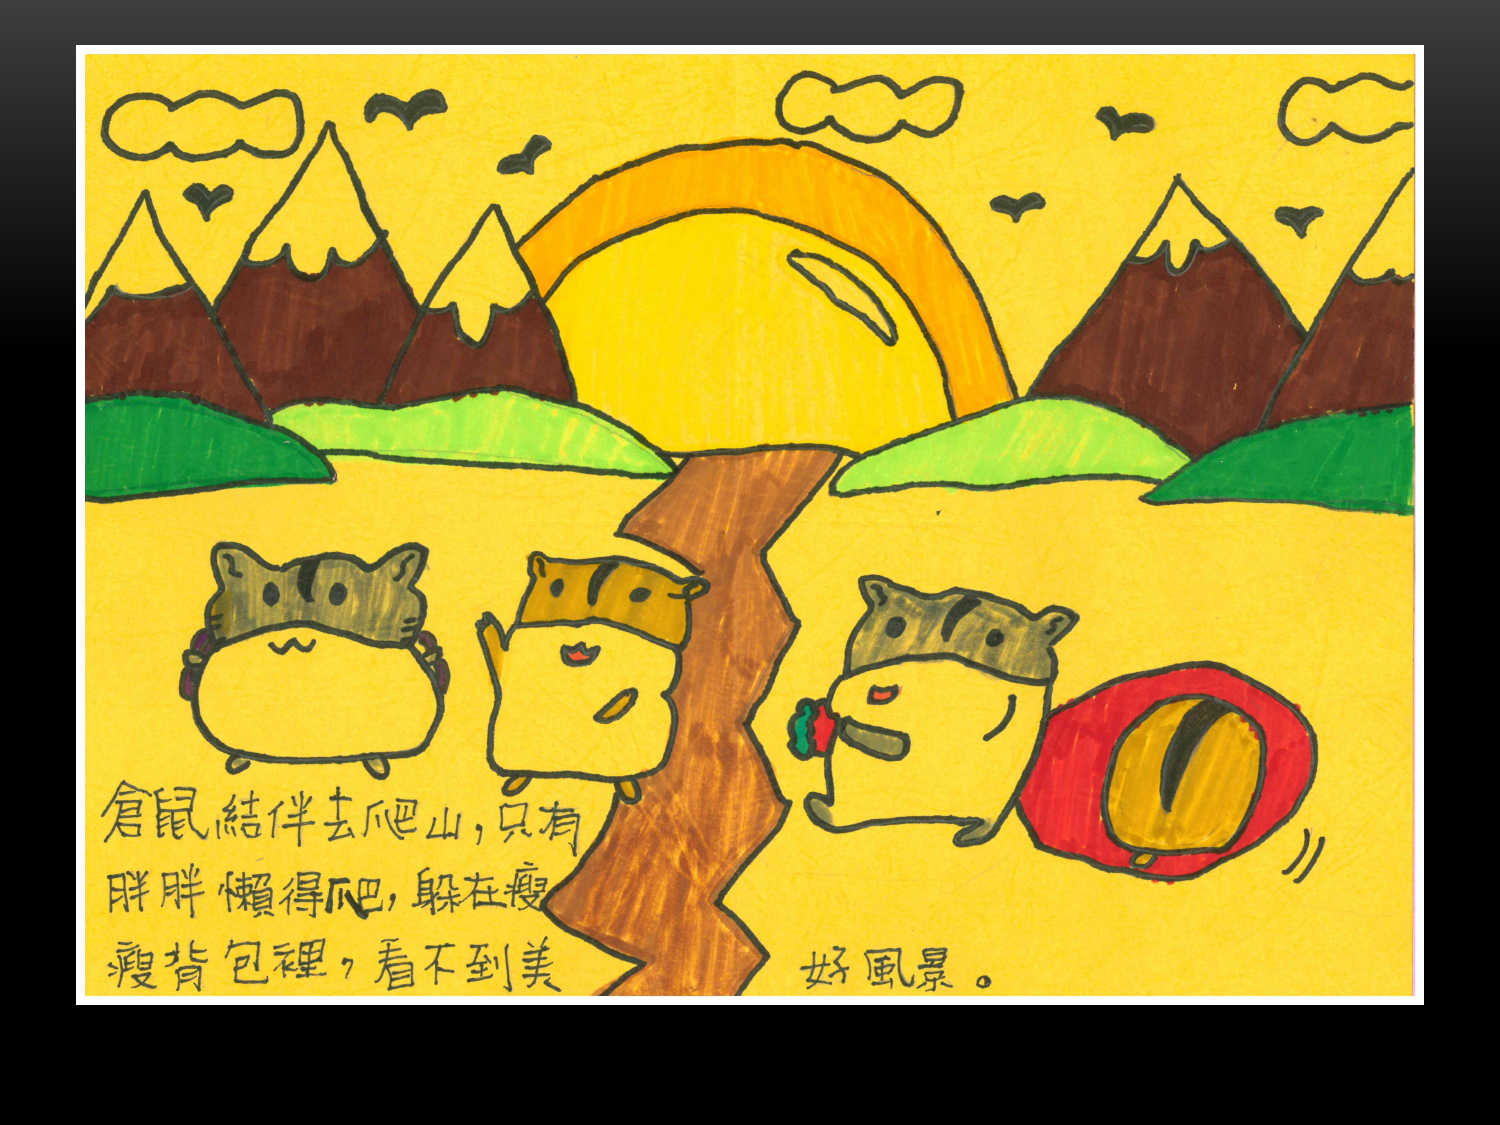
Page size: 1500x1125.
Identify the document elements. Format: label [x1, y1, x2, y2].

list [75, 44, 1425, 1006]
picture [0, 0, 1500, 1125]
